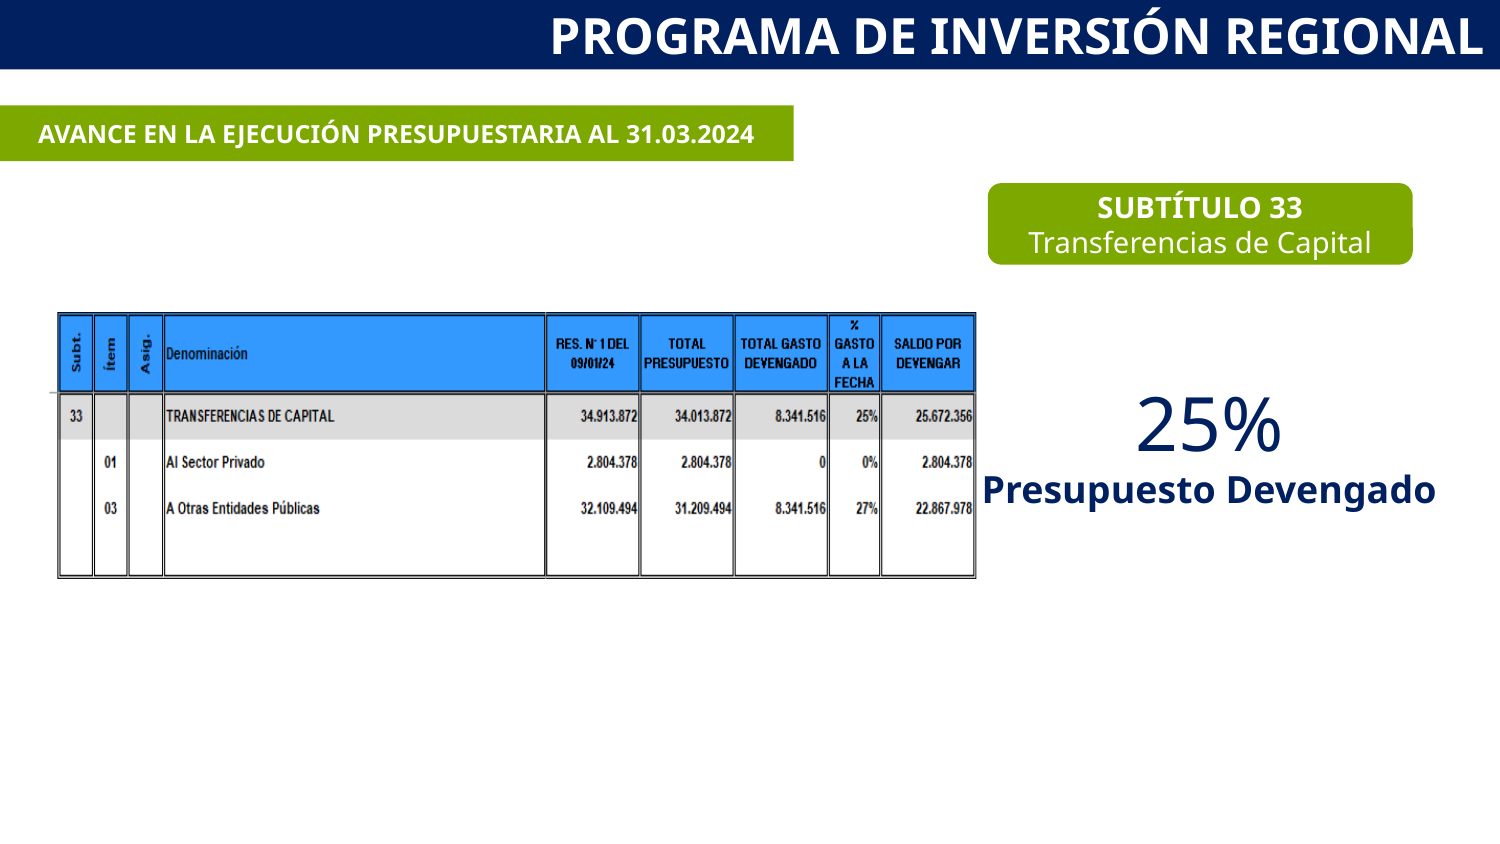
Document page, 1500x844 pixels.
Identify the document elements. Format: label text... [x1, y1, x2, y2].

text_box 25% Presupuesto Devengado [981, 368, 1500, 519]
text_box PROGRAMA DE INVERSIÓN REGIONAL [0, 0, 1500, 70]
text_box SUBTÍTULO 33 Transferencias de Capital [985, 180, 1415, 267]
picture [49, 311, 977, 580]
text_box AVANCE EN LA EJECUCIÓN PRESUPUESTARIA AL 31.03.2024 [0, 103, 796, 163]
